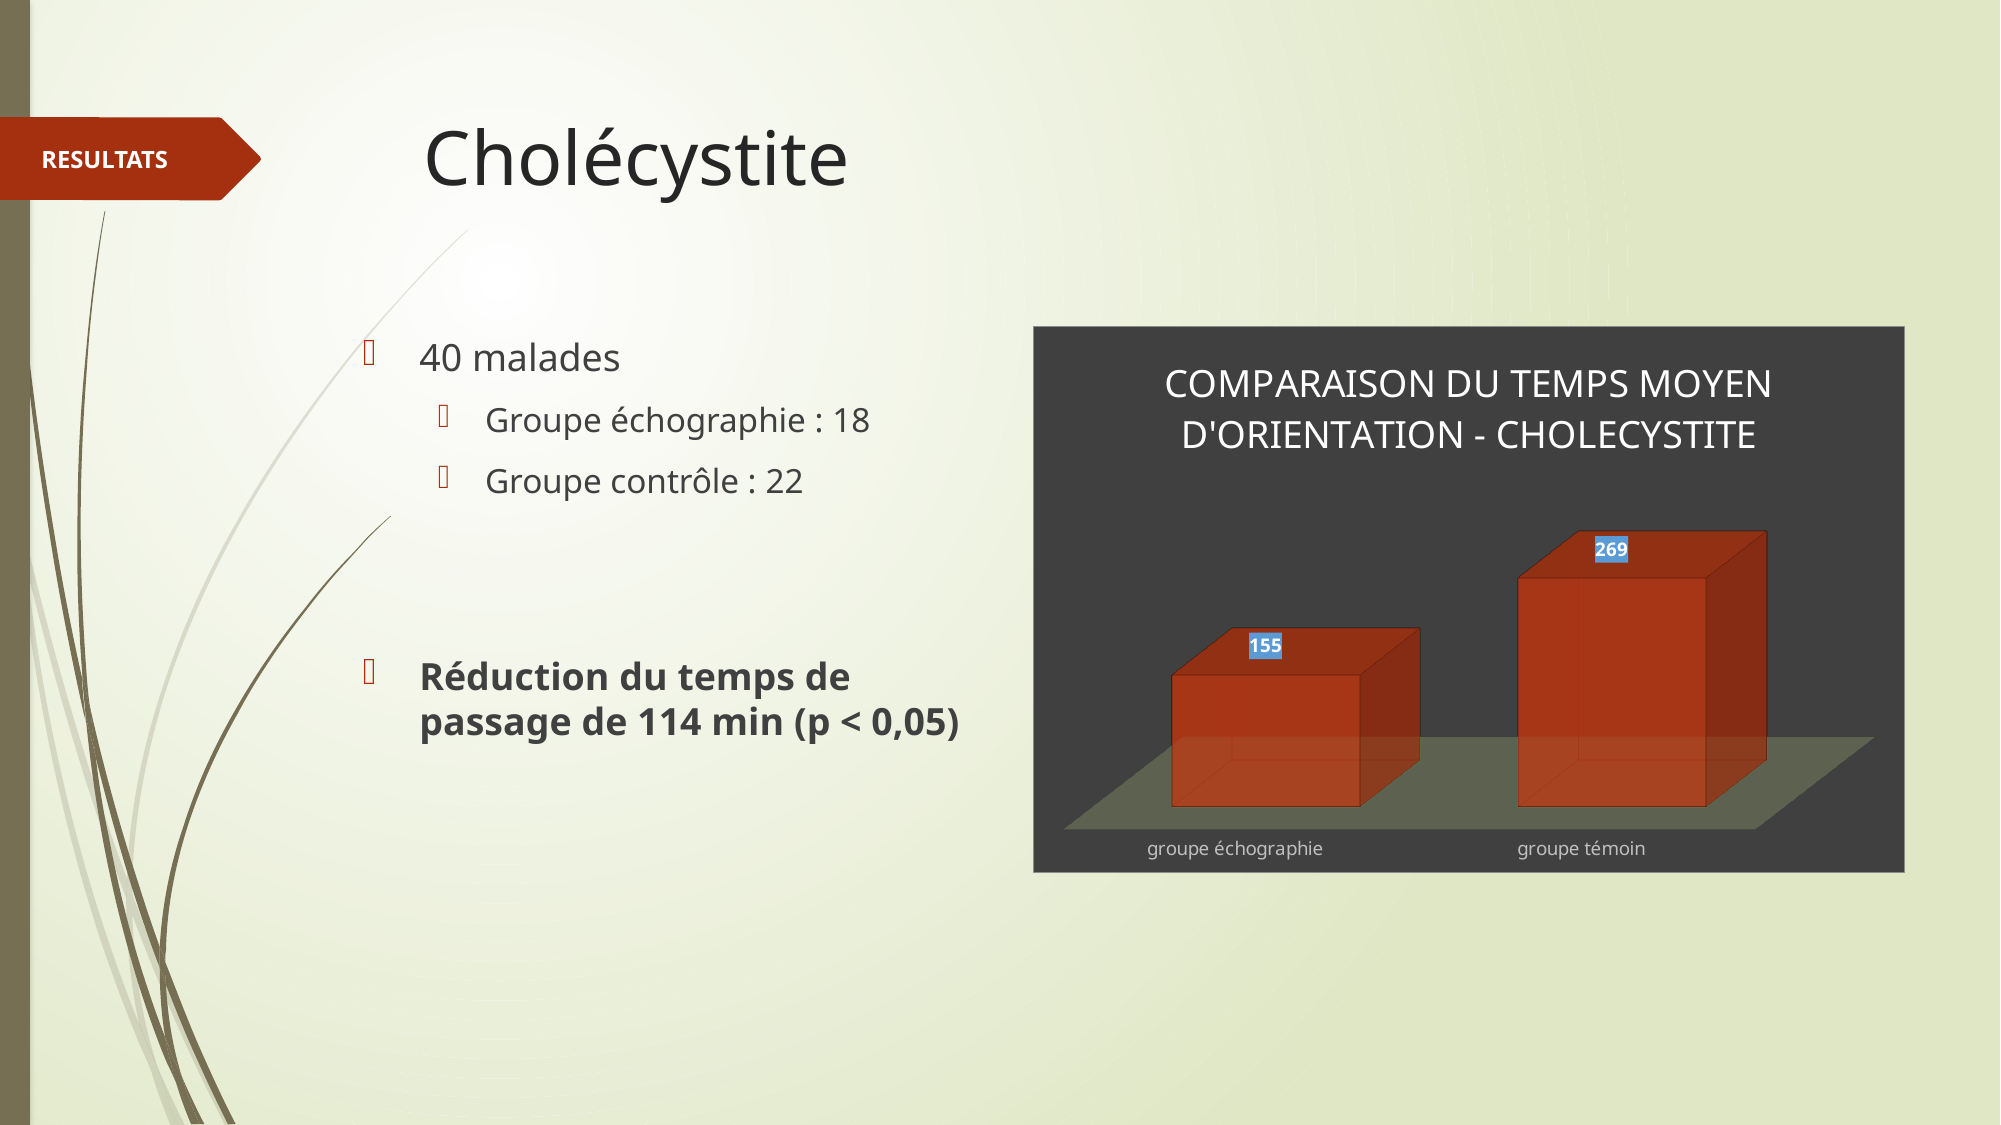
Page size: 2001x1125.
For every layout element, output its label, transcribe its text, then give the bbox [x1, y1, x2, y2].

chart [1032, 325, 1905, 874]
title Cholécystite [408, 102, 1871, 313]
list 40 malades Groupe échographie : 18 Groupe contrôle : 22 Réduction du temps de passage de 114 min (p < 0,05) [348, 326, 1010, 946]
text_box RESULTATS [26, 137, 248, 181]
